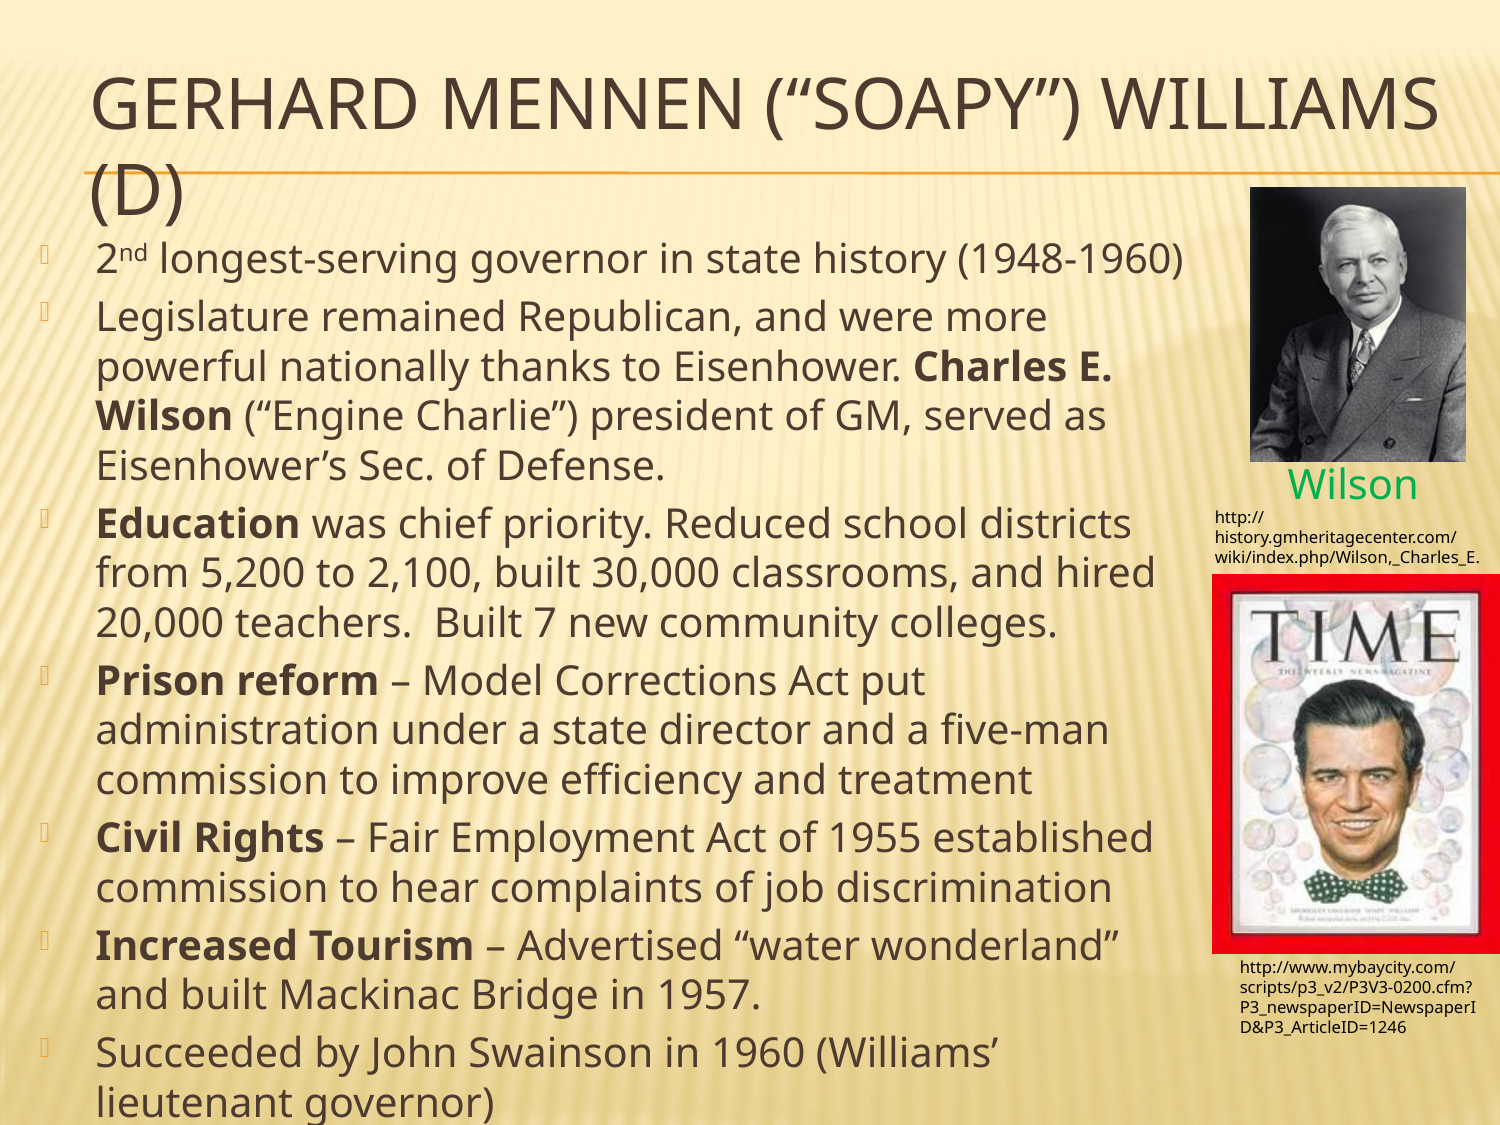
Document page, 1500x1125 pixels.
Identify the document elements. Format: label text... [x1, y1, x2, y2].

text_box http://www.mybaycity.com/scripts/p3_v2/P3V3-0200.cfm?P3_newspaperID=NewspaperID&P3_ArticleID=1246 [1224, 970, 1500, 1045]
picture [1249, 187, 1466, 462]
title Gerhard Mennen (“Soapy”) Williams (D) [75, 50, 1500, 238]
picture [1212, 574, 1500, 954]
text_box Wilson [1272, 479, 1434, 499]
list 2nd longest-serving governor in state history (1948-1960) Legislature remained Republican, and were more powerful nationally thanks to Eisenhower. Charles E. Wilson (“Engine Charlie”) president of GM, served as Eisenhower’s Sec. of Defense. Education was chief priority. Reduced school districts from 5,200 to 2,100, built 30,000 classrooms, and hired 20,000 teachers. Built 7 new community colleges. Prison reform – Model Corrections Act put administration under a state director and a five-man commission to improve efficiency and treatment Civil Rights – Fair Employment Act of 1955 established commission to hear complaints of job discrimination Increased Tourism – Advertised “water wonderland” and built Mackinac Bridge in 1957. Succeeded by John Swainson in 1960 (Williams’ lieutenant governor) [24, 224, 1213, 1125]
text_box http://history.gmheritagecenter.com/wiki/index.php/Wilson,_Charles_E. [1199, 499, 1500, 575]
